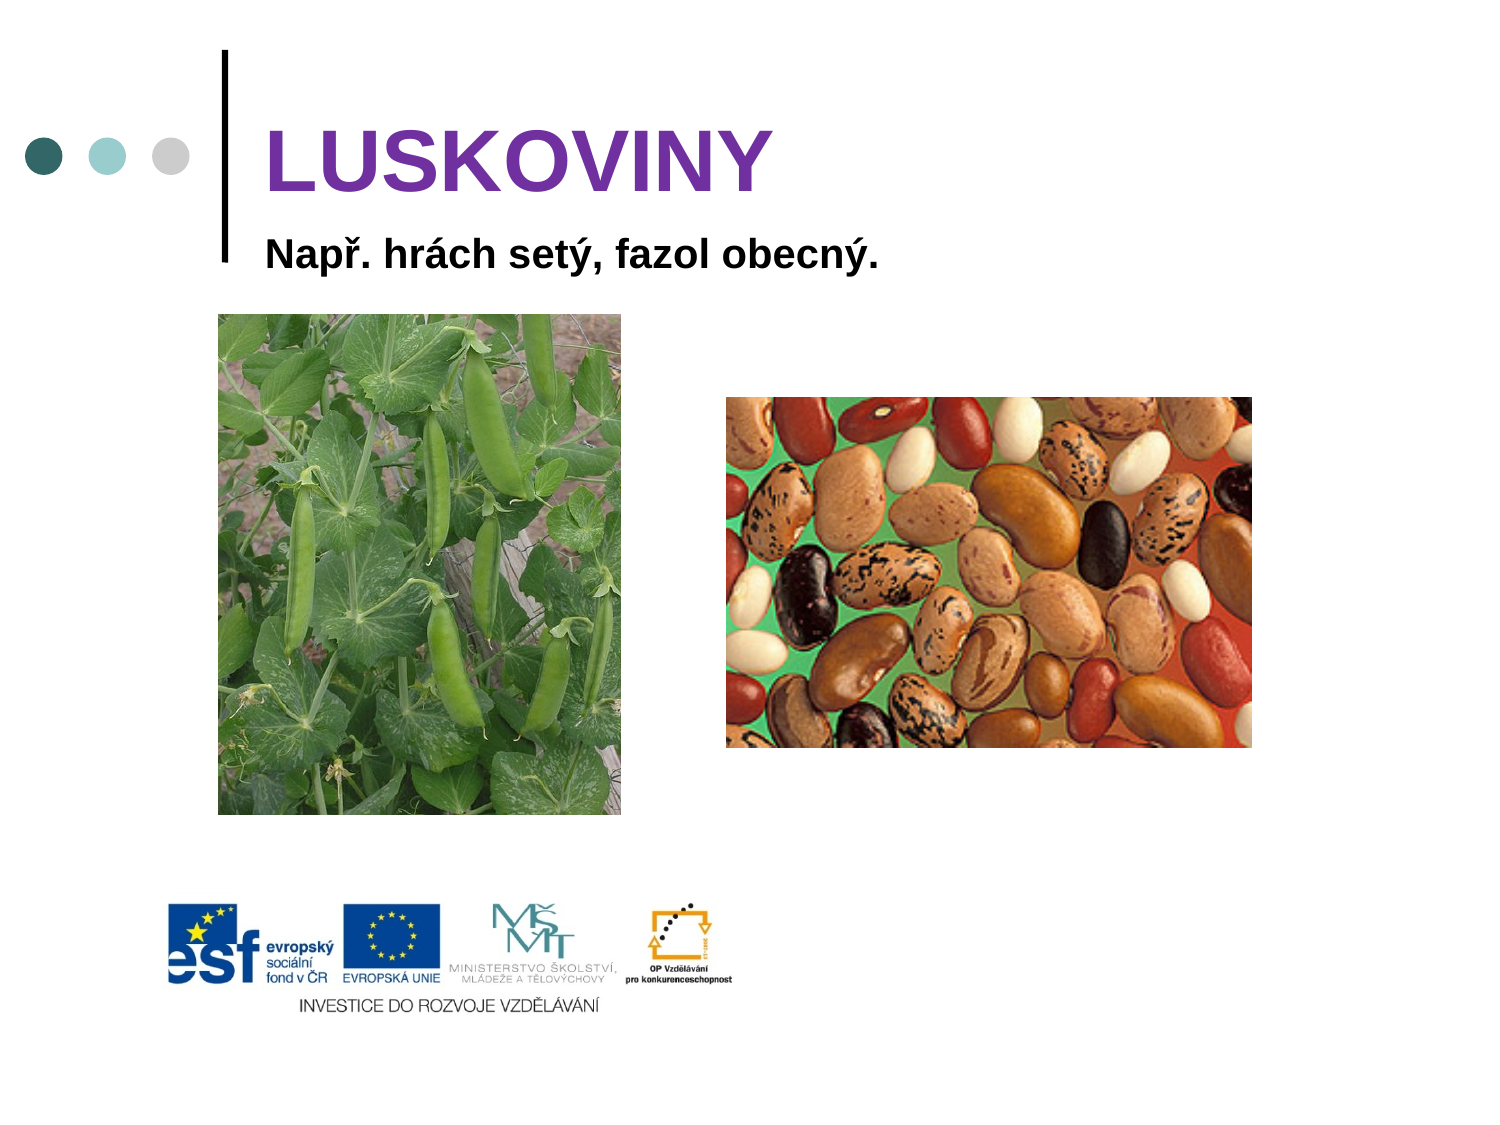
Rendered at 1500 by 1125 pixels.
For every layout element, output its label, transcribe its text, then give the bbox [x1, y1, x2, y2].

title LUSKOVINY [249, 30, 1401, 282]
list Např. hrách setý, fazol obecný. [249, 282, 1363, 838]
picture [726, 396, 1252, 748]
picture [218, 314, 621, 815]
picture [149, 891, 751, 1024]
